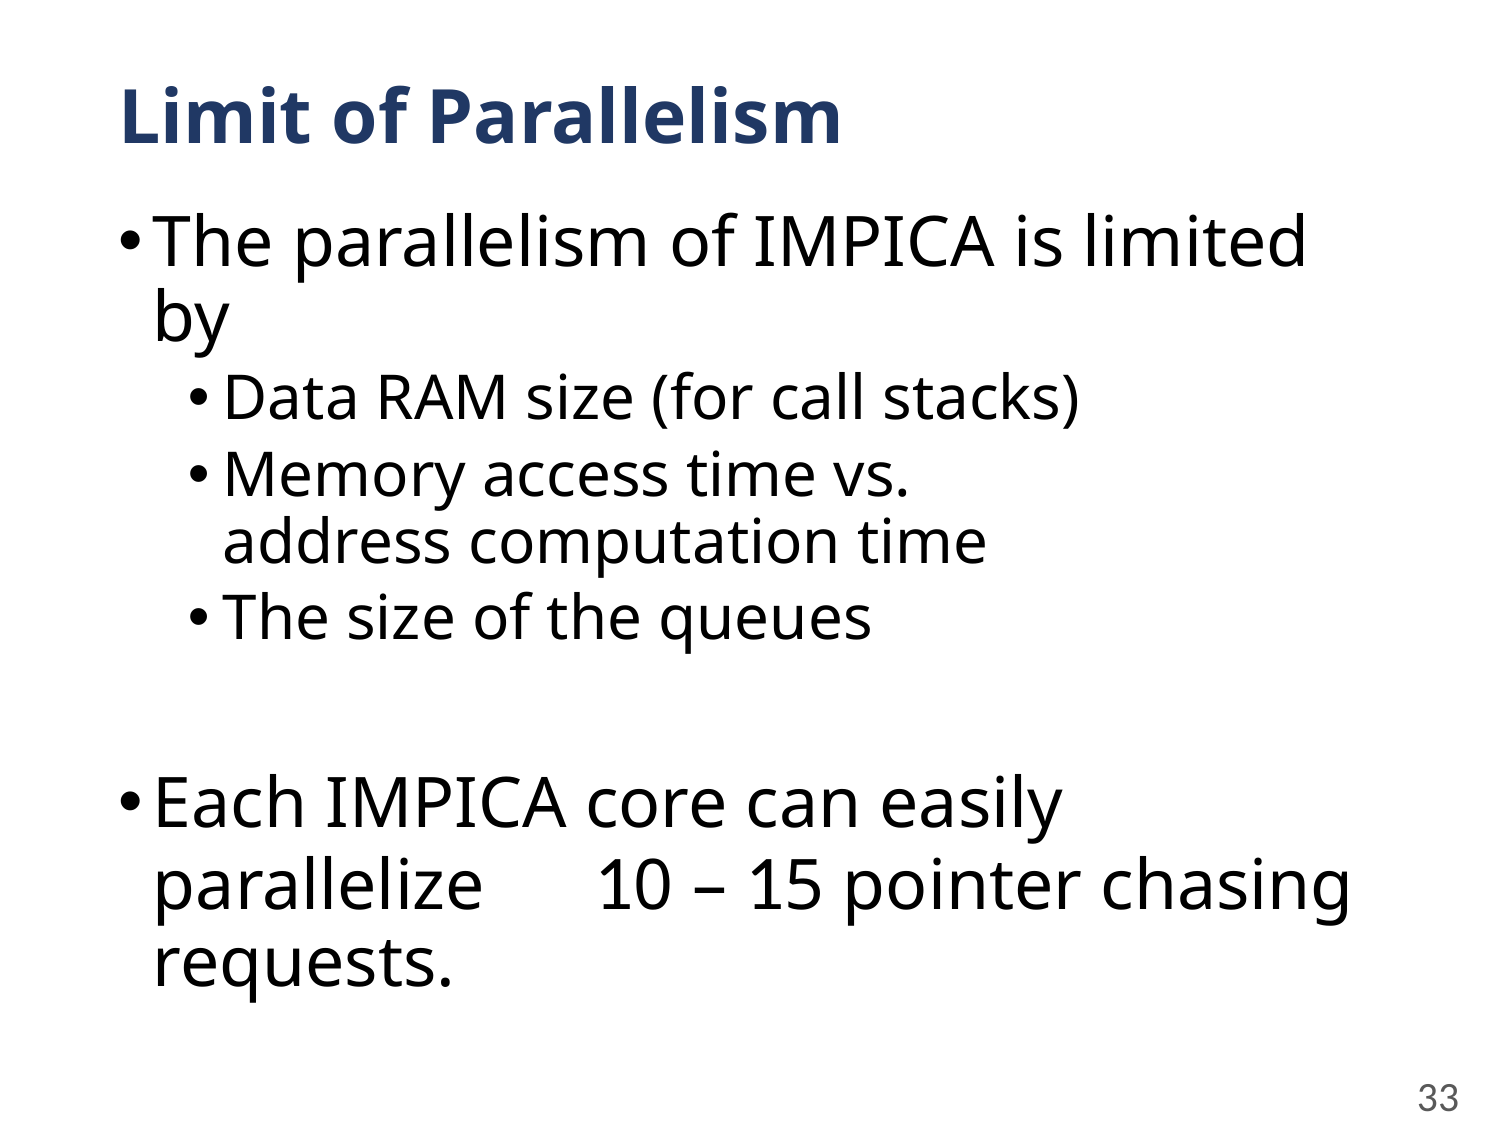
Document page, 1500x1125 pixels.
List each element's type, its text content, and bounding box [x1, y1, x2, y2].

slide_number 33 [1136, 1064, 1475, 1125]
list The parallelism of IMPICA is limited by Data RAM size (for call stacks) Memory access time vs. address computation time The size of the queues Each IMPICA core can easily parallelize 10 – 15 pointer chasing requests. [103, 198, 1397, 1014]
title Limit of Parallelism [103, 59, 1397, 179]
